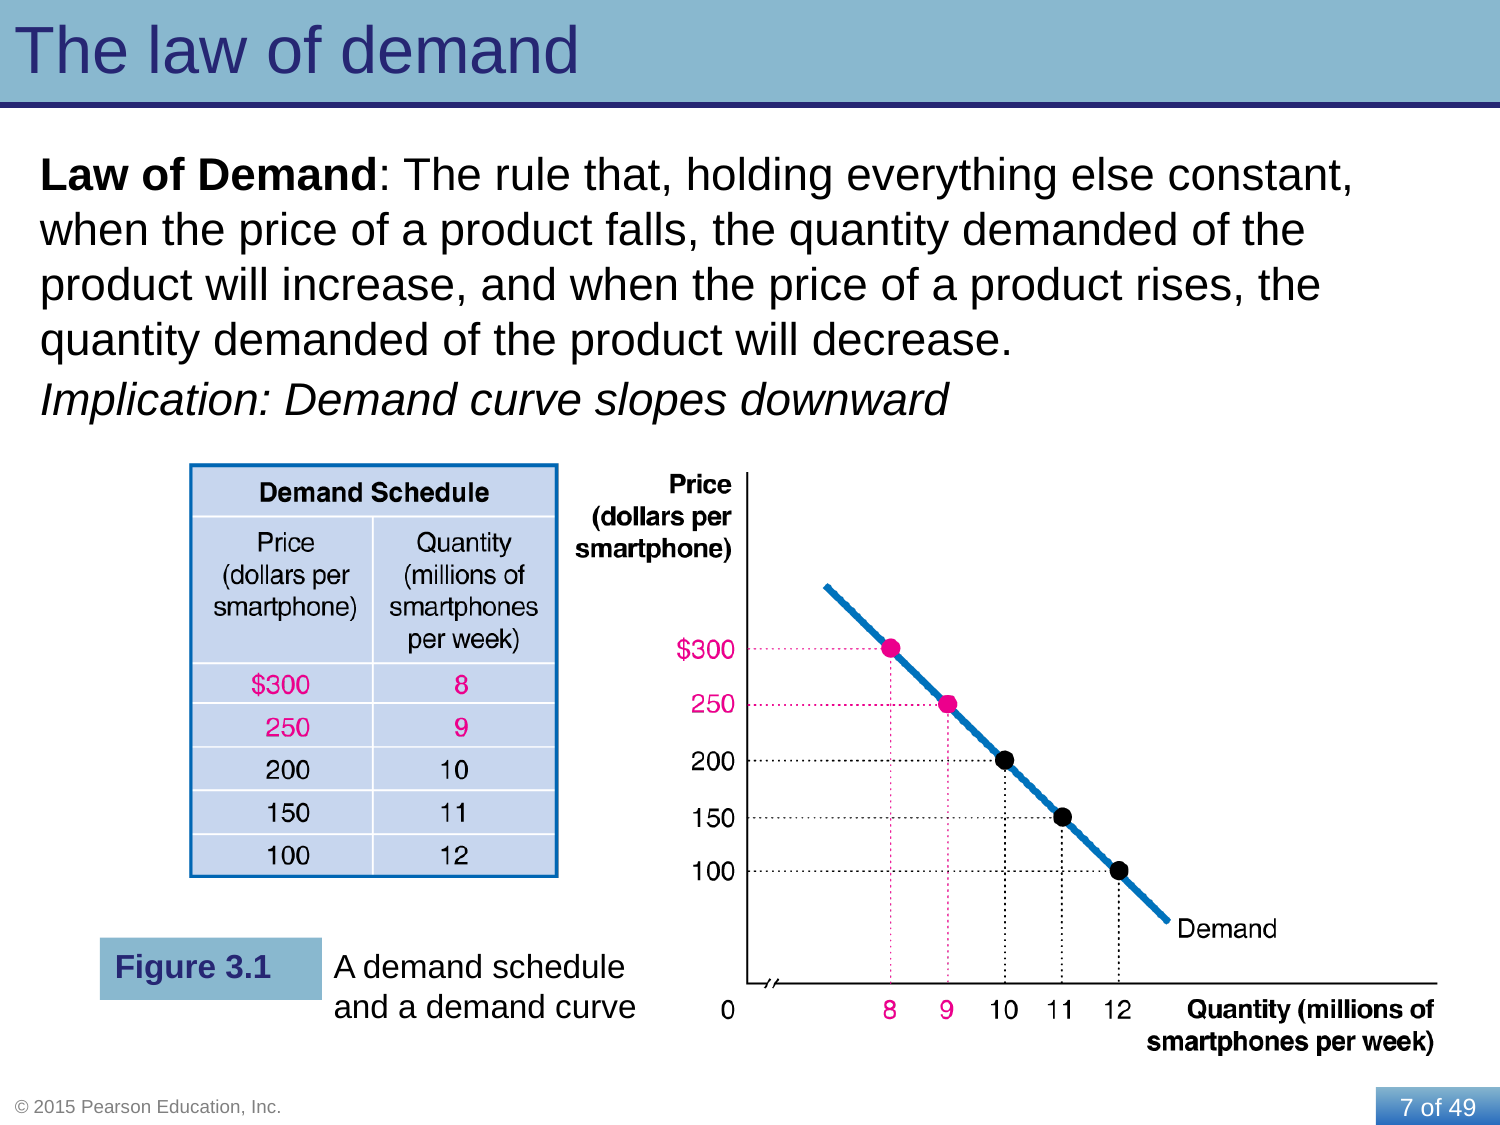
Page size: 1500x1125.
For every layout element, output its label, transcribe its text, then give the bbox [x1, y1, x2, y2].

picture [162, 450, 1455, 1076]
list Figure 3.1 [99, 937, 155, 1000]
title The law of demand [0, 0, 1500, 105]
list Law of Demand: The rule that, holding everything else constant, when the price of a product falls, the quantity demanded of the product will increase, and when the price of a product rises, the quantity demanded of the product will decrease. Implication: Demand curve slopes downward [24, 137, 1425, 451]
